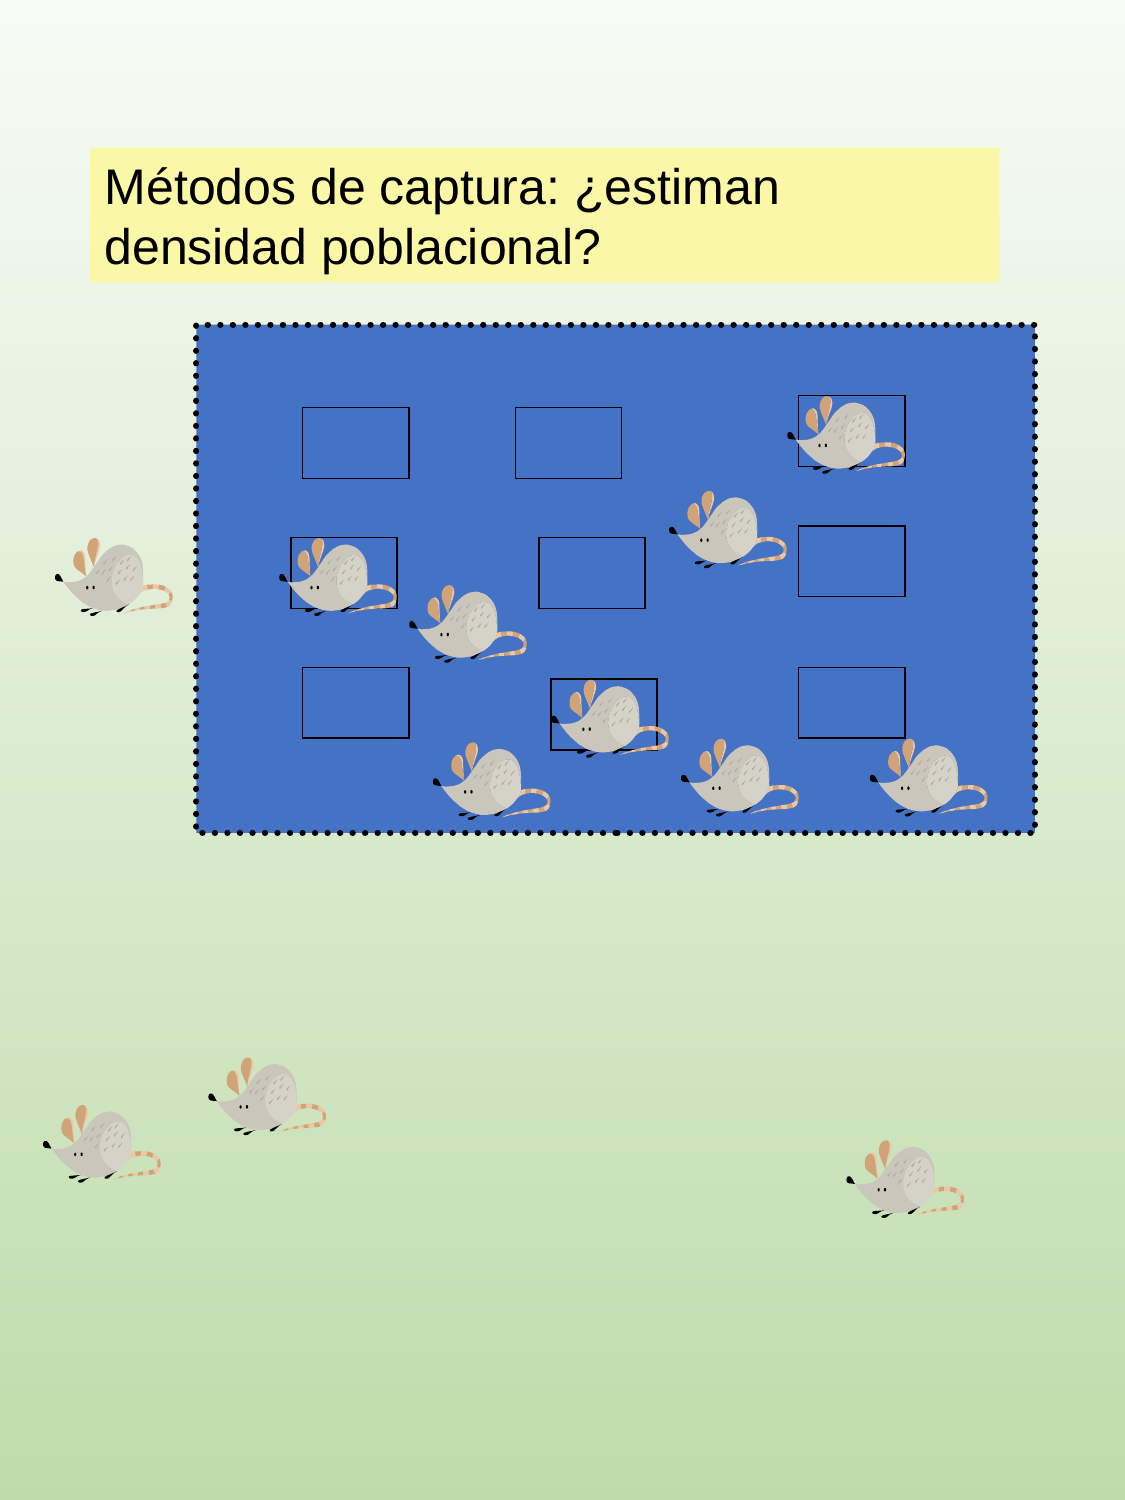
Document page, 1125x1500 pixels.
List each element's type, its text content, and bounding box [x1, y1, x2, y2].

picture [845, 1139, 965, 1219]
picture [786, 395, 906, 475]
picture [408, 584, 527, 664]
text_box [196, 324, 1035, 833]
picture [207, 1056, 327, 1136]
picture [680, 738, 799, 817]
text_box Métodos de captura: ¿estiman densidad poblacional? [90, 147, 1000, 283]
text_box [798, 525, 905, 597]
picture [668, 490, 787, 569]
text_box [515, 407, 622, 479]
picture [278, 537, 398, 617]
picture [869, 738, 988, 817]
picture [54, 537, 173, 617]
text_box [798, 667, 905, 739]
text_box [538, 537, 646, 609]
picture [42, 1104, 161, 1184]
text_box [302, 667, 409, 739]
picture [432, 679, 669, 821]
text_box [302, 407, 409, 479]
